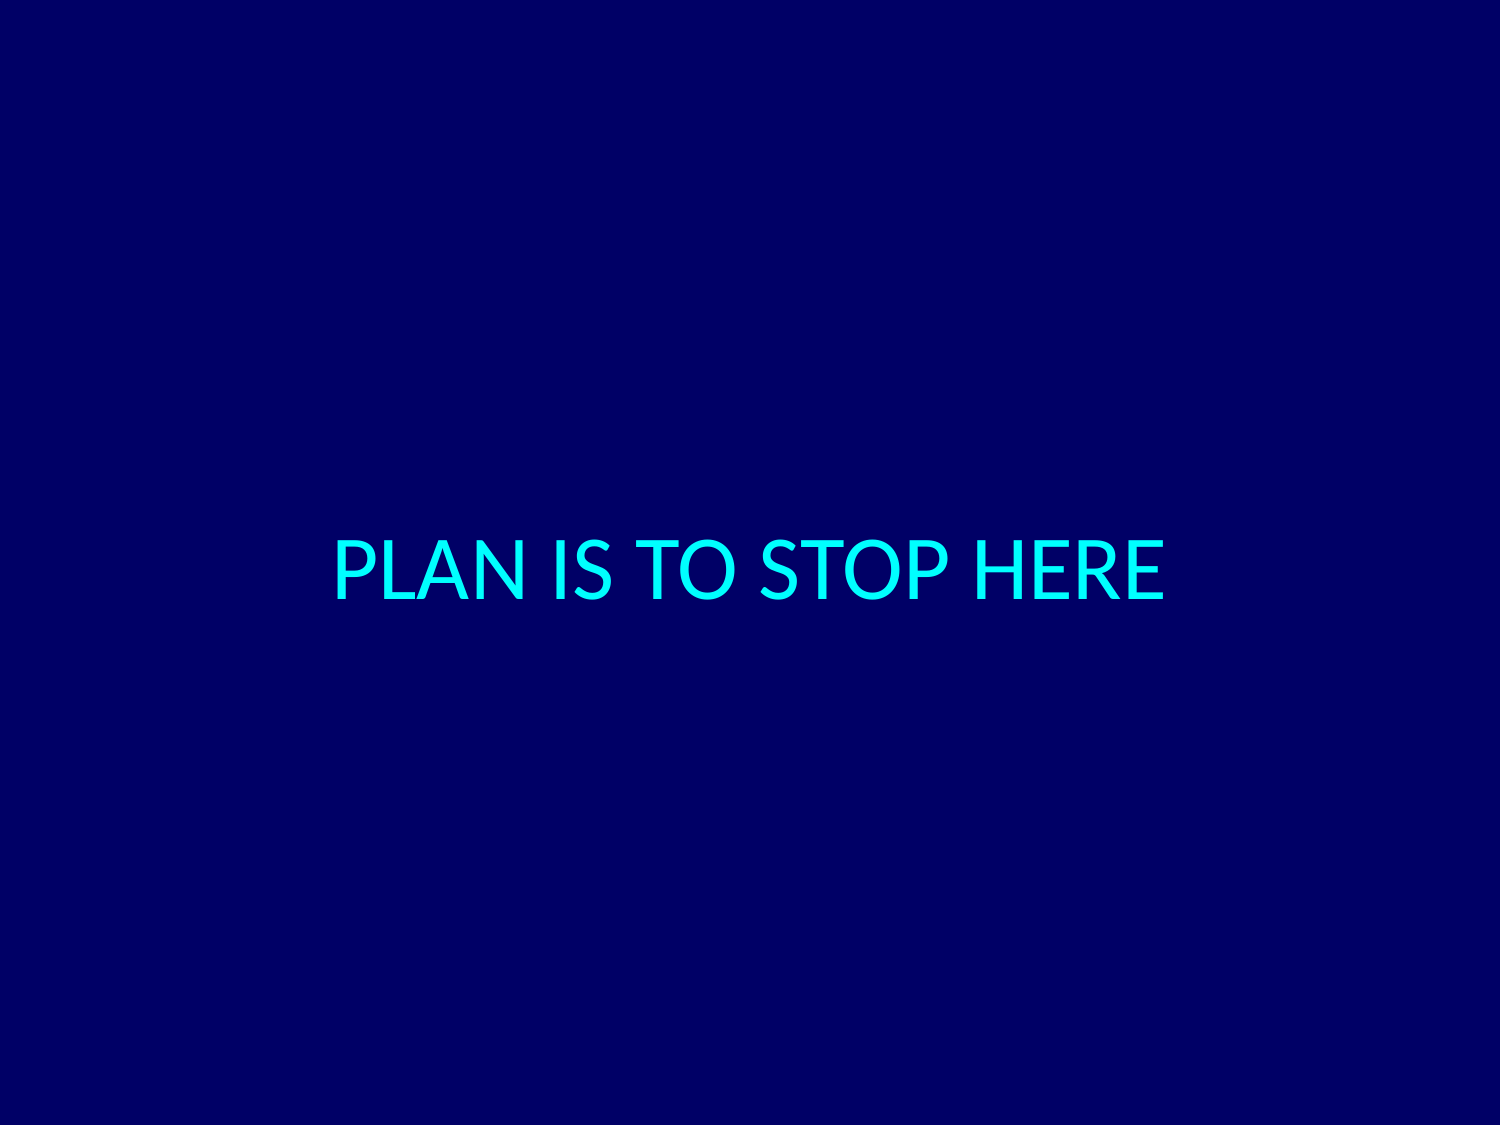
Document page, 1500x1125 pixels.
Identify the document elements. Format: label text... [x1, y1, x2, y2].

title PLAN IS TO STOP HERE [112, 468, 1388, 657]
